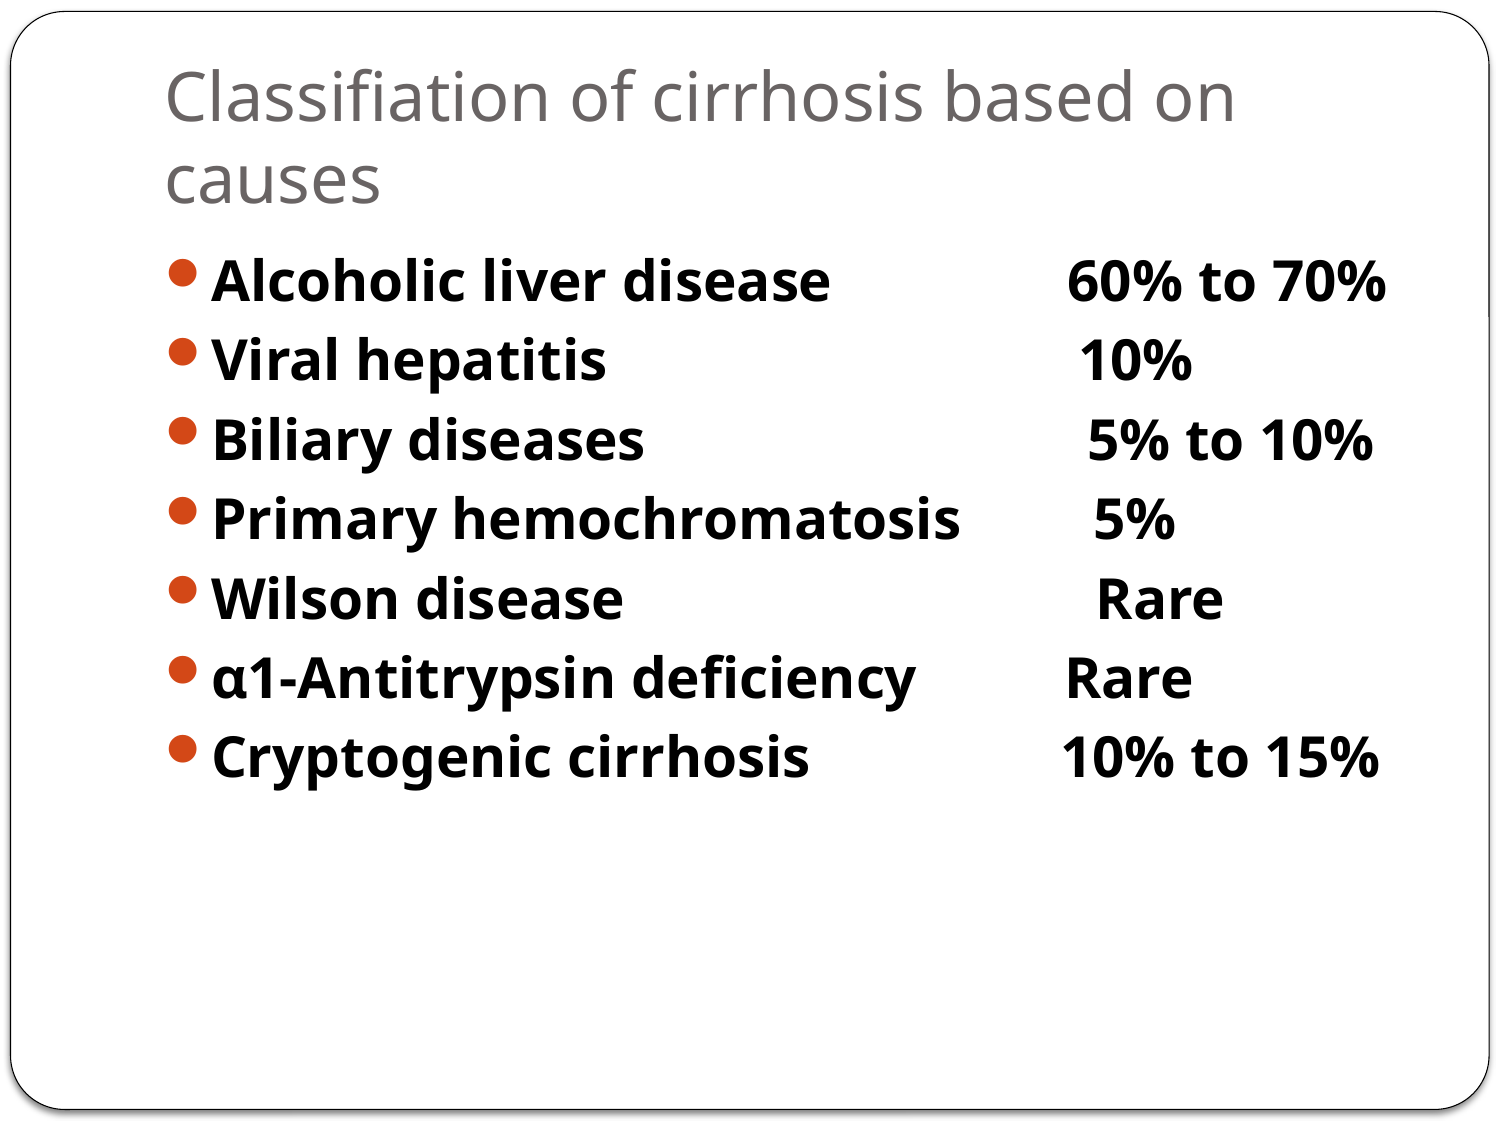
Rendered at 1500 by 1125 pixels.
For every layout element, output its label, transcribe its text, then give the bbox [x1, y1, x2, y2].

title Classifiation of cirrhosis based on causes [150, 45, 1425, 233]
list Alcoholic liver disease 60% to 70% Viral hepatitis 10% Biliary diseases 5% to 10% Primary hemochromatosis 5% Wilson disease Rare α1-Antitrypsin deficiency Rare Cryptogenic cirrhosis 10% to 15% [150, 237, 1425, 988]
